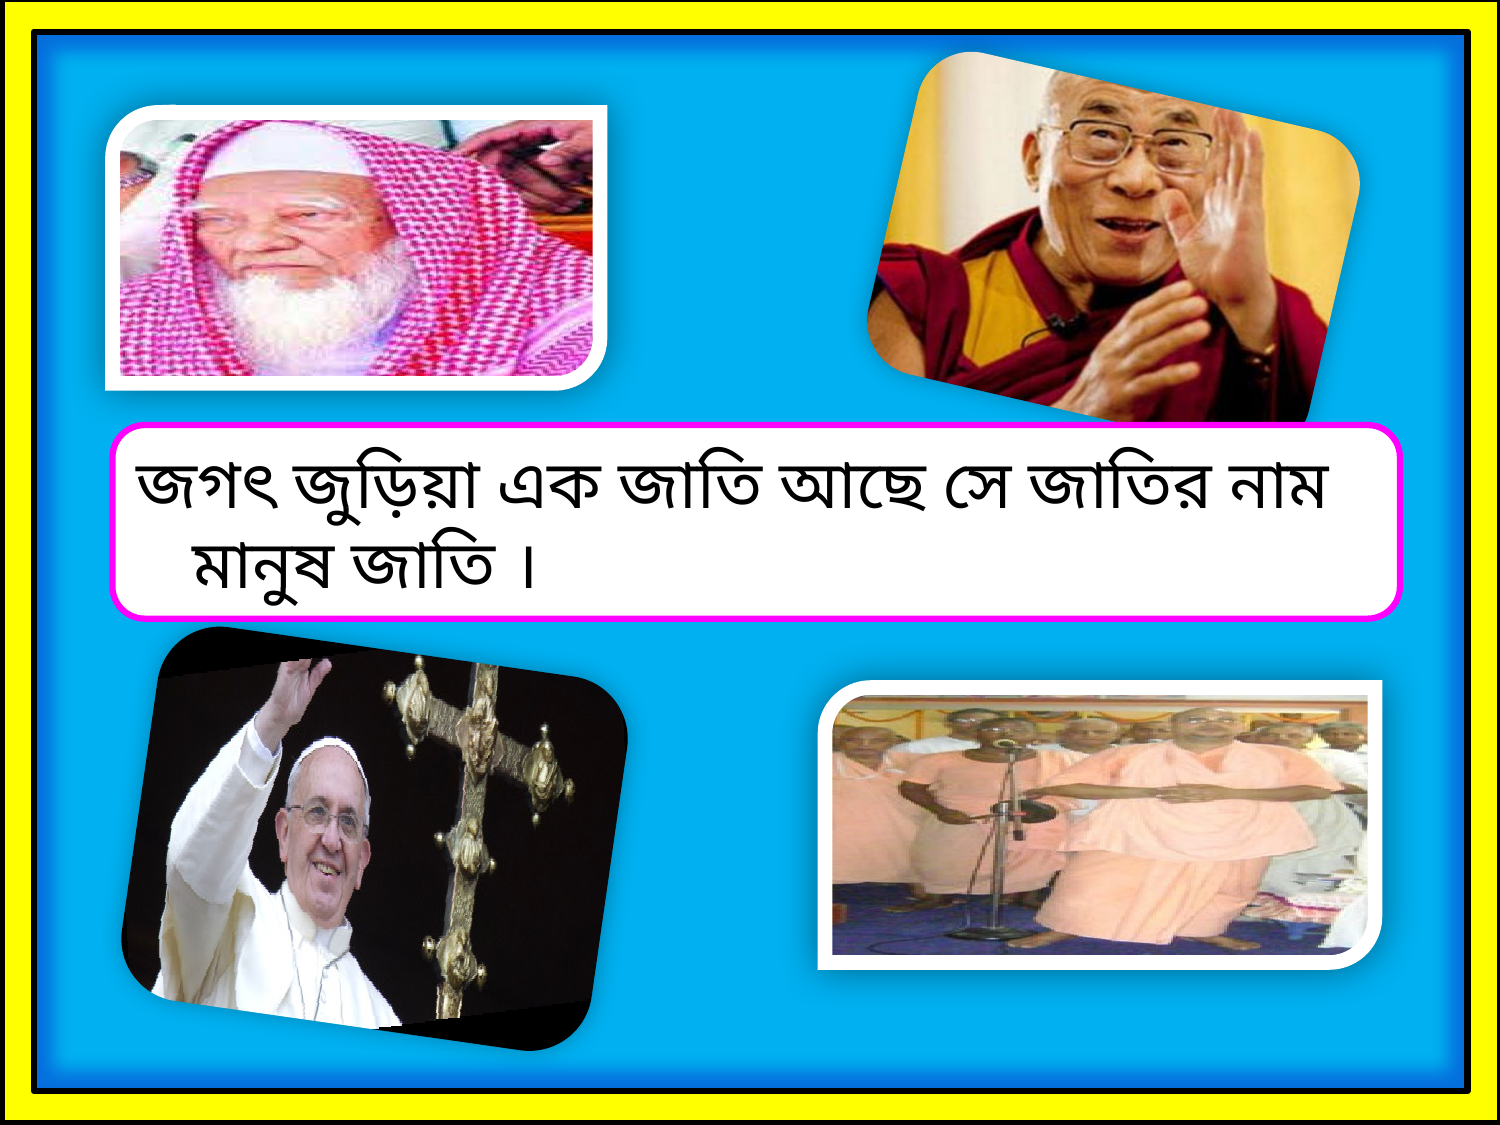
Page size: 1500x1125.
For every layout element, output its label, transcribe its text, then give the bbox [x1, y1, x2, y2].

picture [126, 649, 625, 1029]
picture [112, 112, 601, 384]
text_box [0, 0, 1500, 1125]
text_box জগৎ জুড়িয়া এক জাতি আছে সে জাতির নাম মানুষ জাতি । [112, 425, 1400, 619]
picture [110, 51, 1403, 621]
picture [824, 687, 1376, 963]
